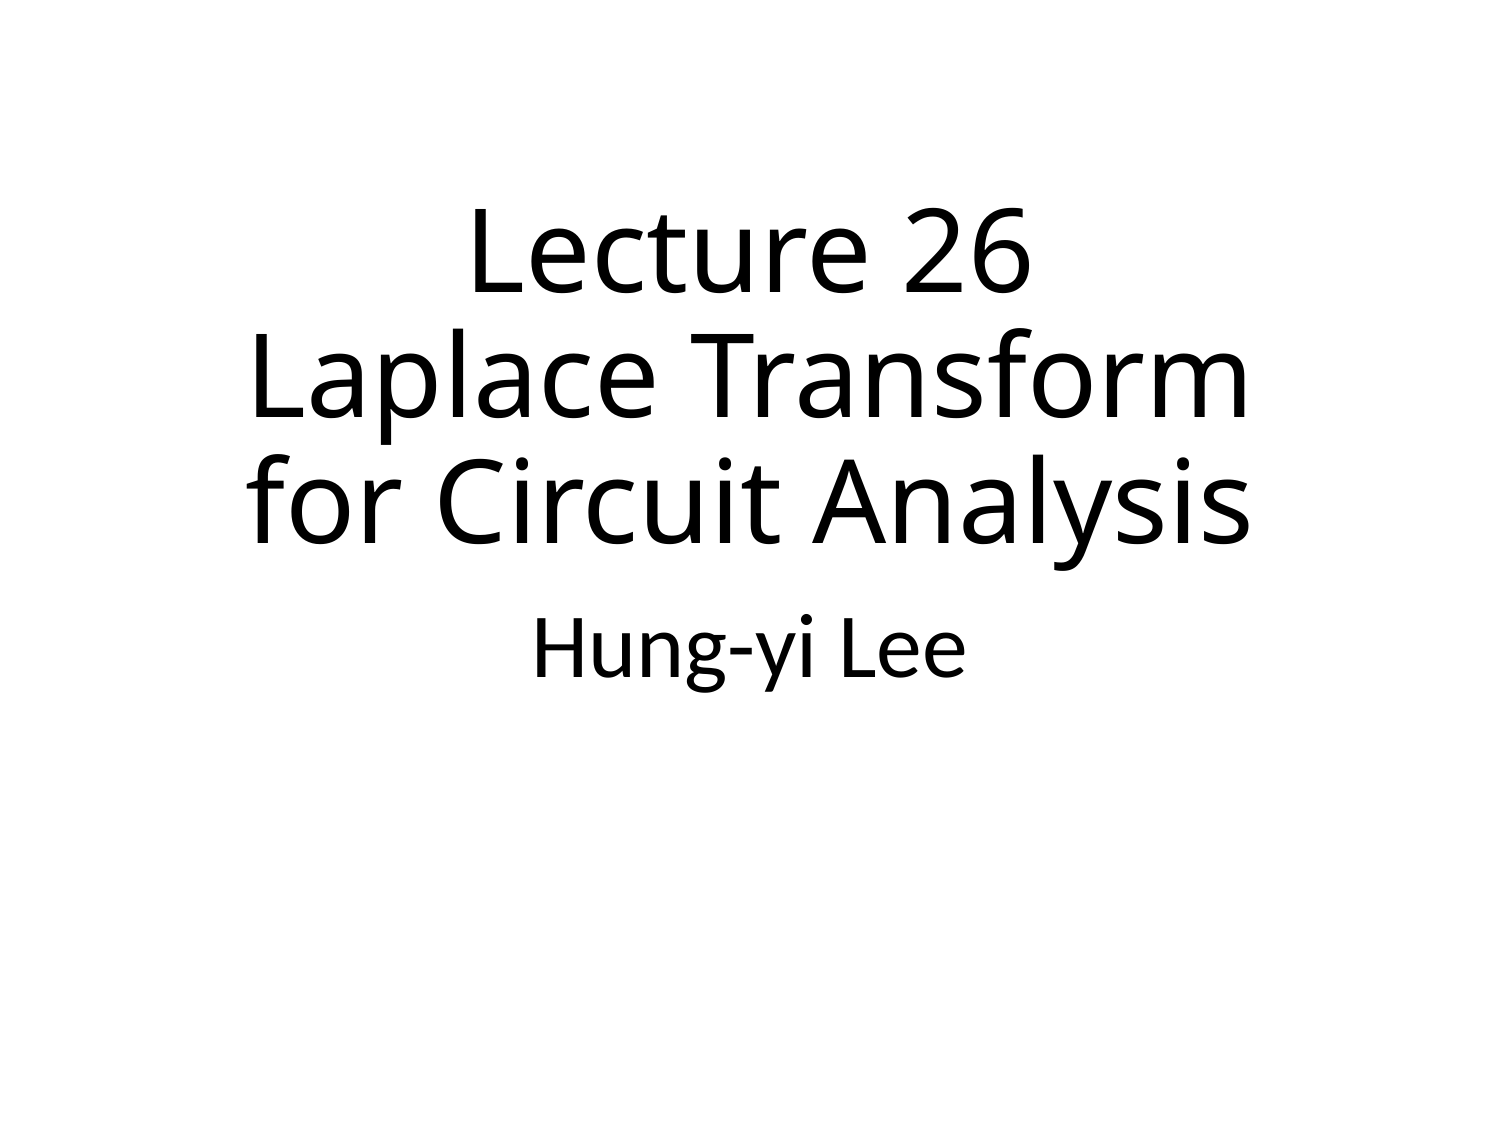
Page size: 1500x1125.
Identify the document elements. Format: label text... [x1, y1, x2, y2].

subtitle Hung-yi Lee [187, 590, 1313, 863]
title Lecture 26 Laplace Transform for Circuit Analysis [112, 184, 1388, 576]
